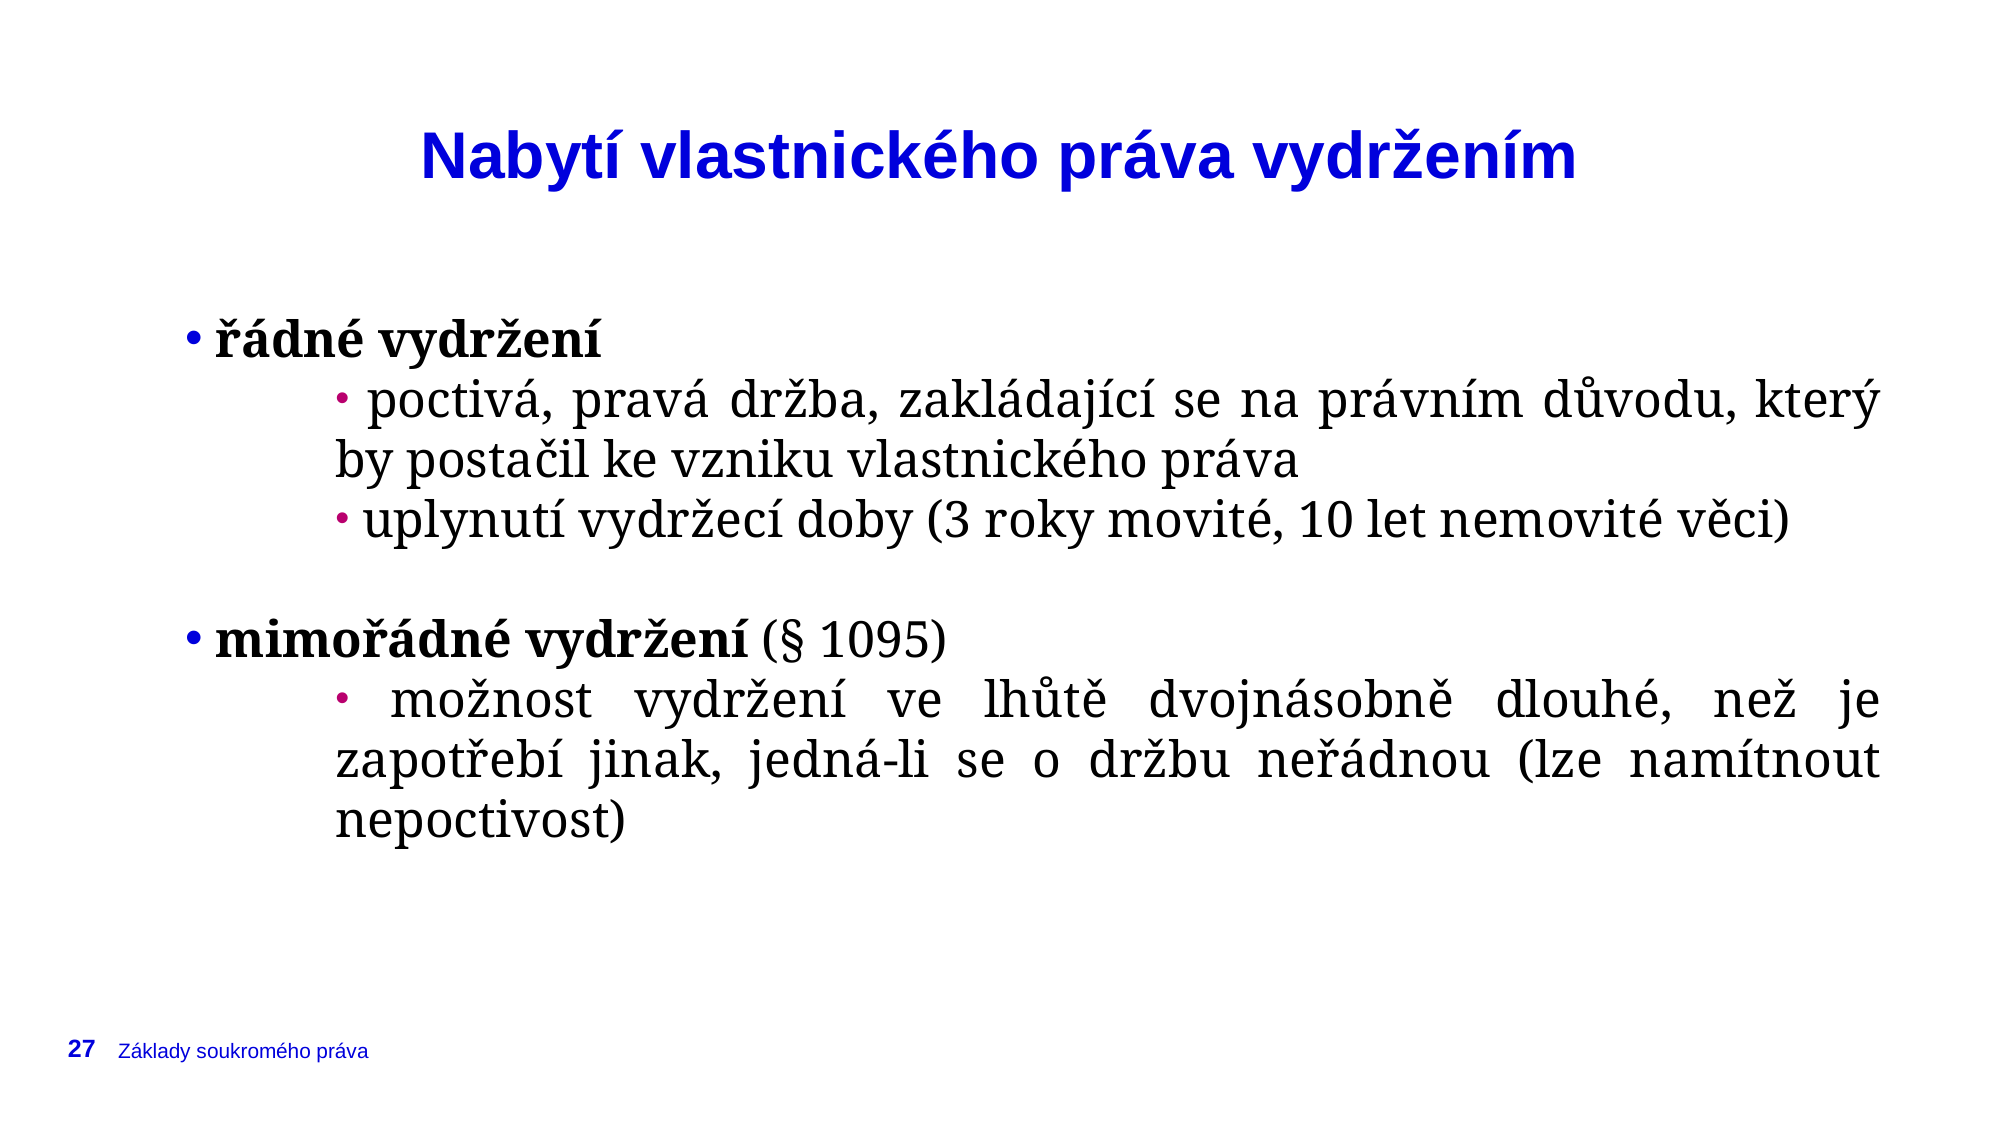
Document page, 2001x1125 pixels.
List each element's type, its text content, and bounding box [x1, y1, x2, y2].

slide_number 27 [67, 1021, 119, 1063]
title Nabytí vlastnického práva vydržením [118, 118, 1883, 193]
list řádné vydržení poctivá, pravá držba, zakládající se na právním důvodu, který by postačil ke vzniku vlastnického práva uplynutí vydržecí doby (3 roky movité, 10 let nemovité věci) mimořádné vydržení (§ 1095) možnost vydržení ve lhůtě dvojnásobně dlouhé, než je zapotřebí jinak, jedná-li se o držbu neřádnou (lze namítnout nepoctivost) [117, 307, 1882, 957]
footer Základy soukromého práva [119, 1021, 1418, 1063]
